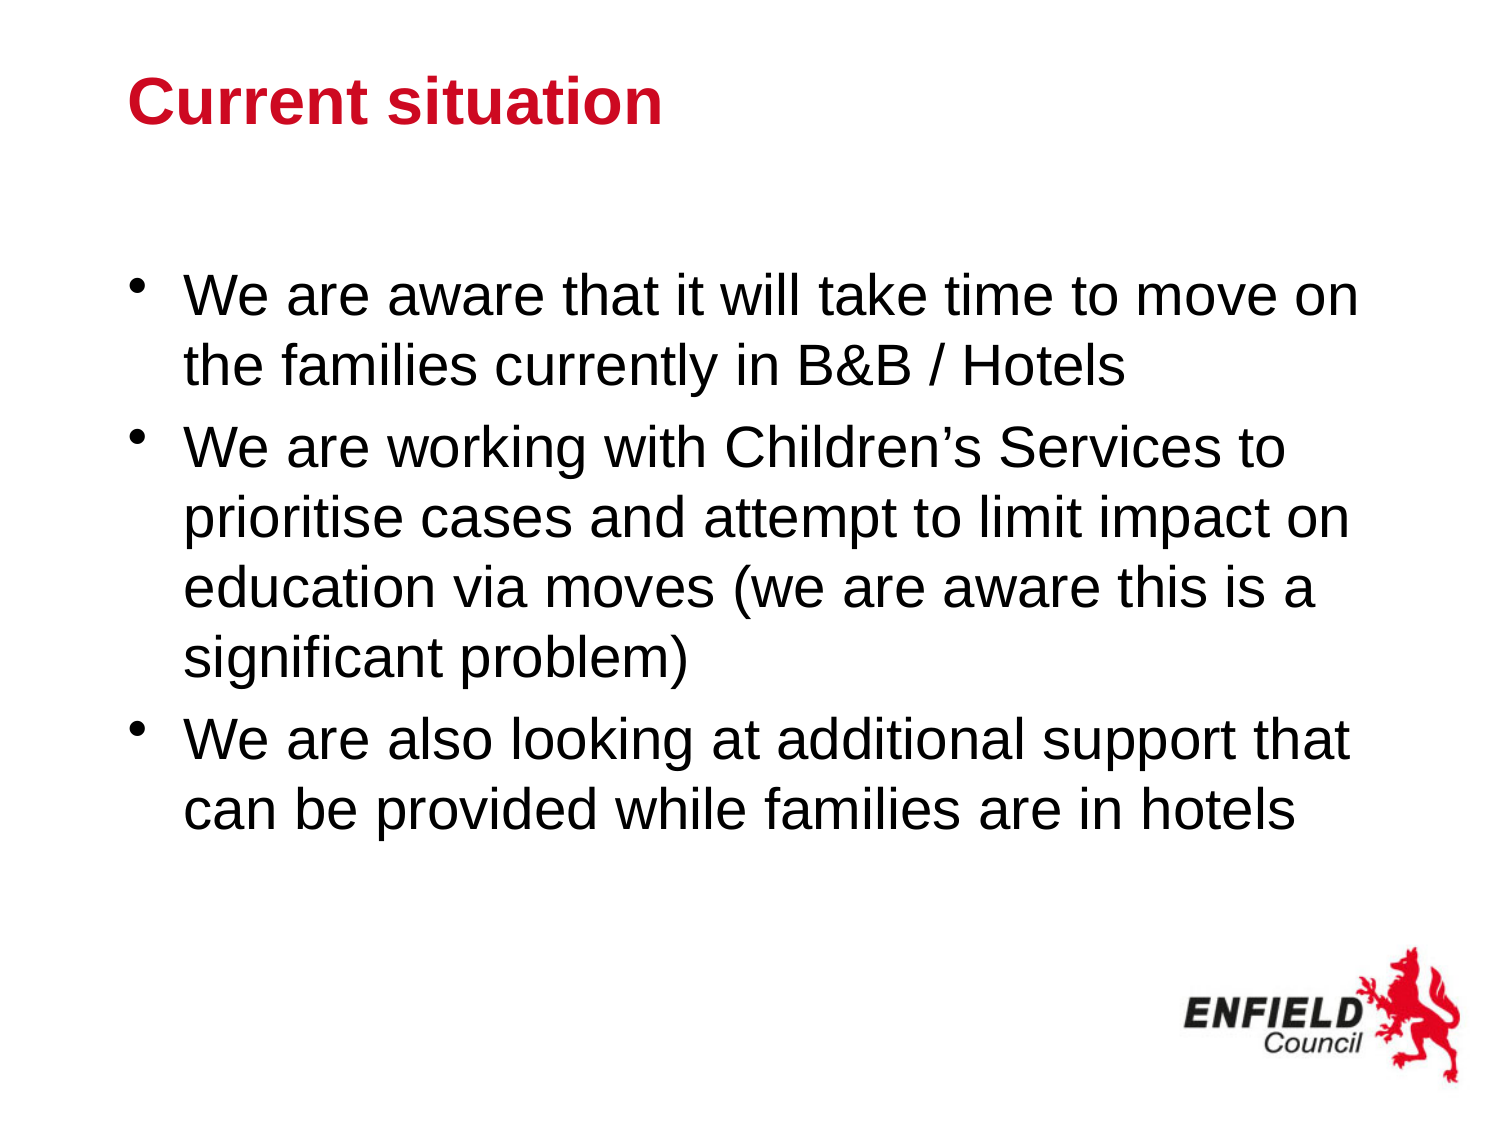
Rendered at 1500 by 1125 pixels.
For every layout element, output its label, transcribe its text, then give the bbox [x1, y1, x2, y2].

title Current situation [112, 50, 1450, 238]
picture [1149, 924, 1500, 1118]
list We are aware that it will take time to move on the families currently in B&B / Hotels We are working with Children’s Services to prioritise cases and attempt to limit impact on education via moves (we are aware this is a significant problem) We are also looking at additional support that can be provided while families are in hotels [112, 249, 1450, 938]
